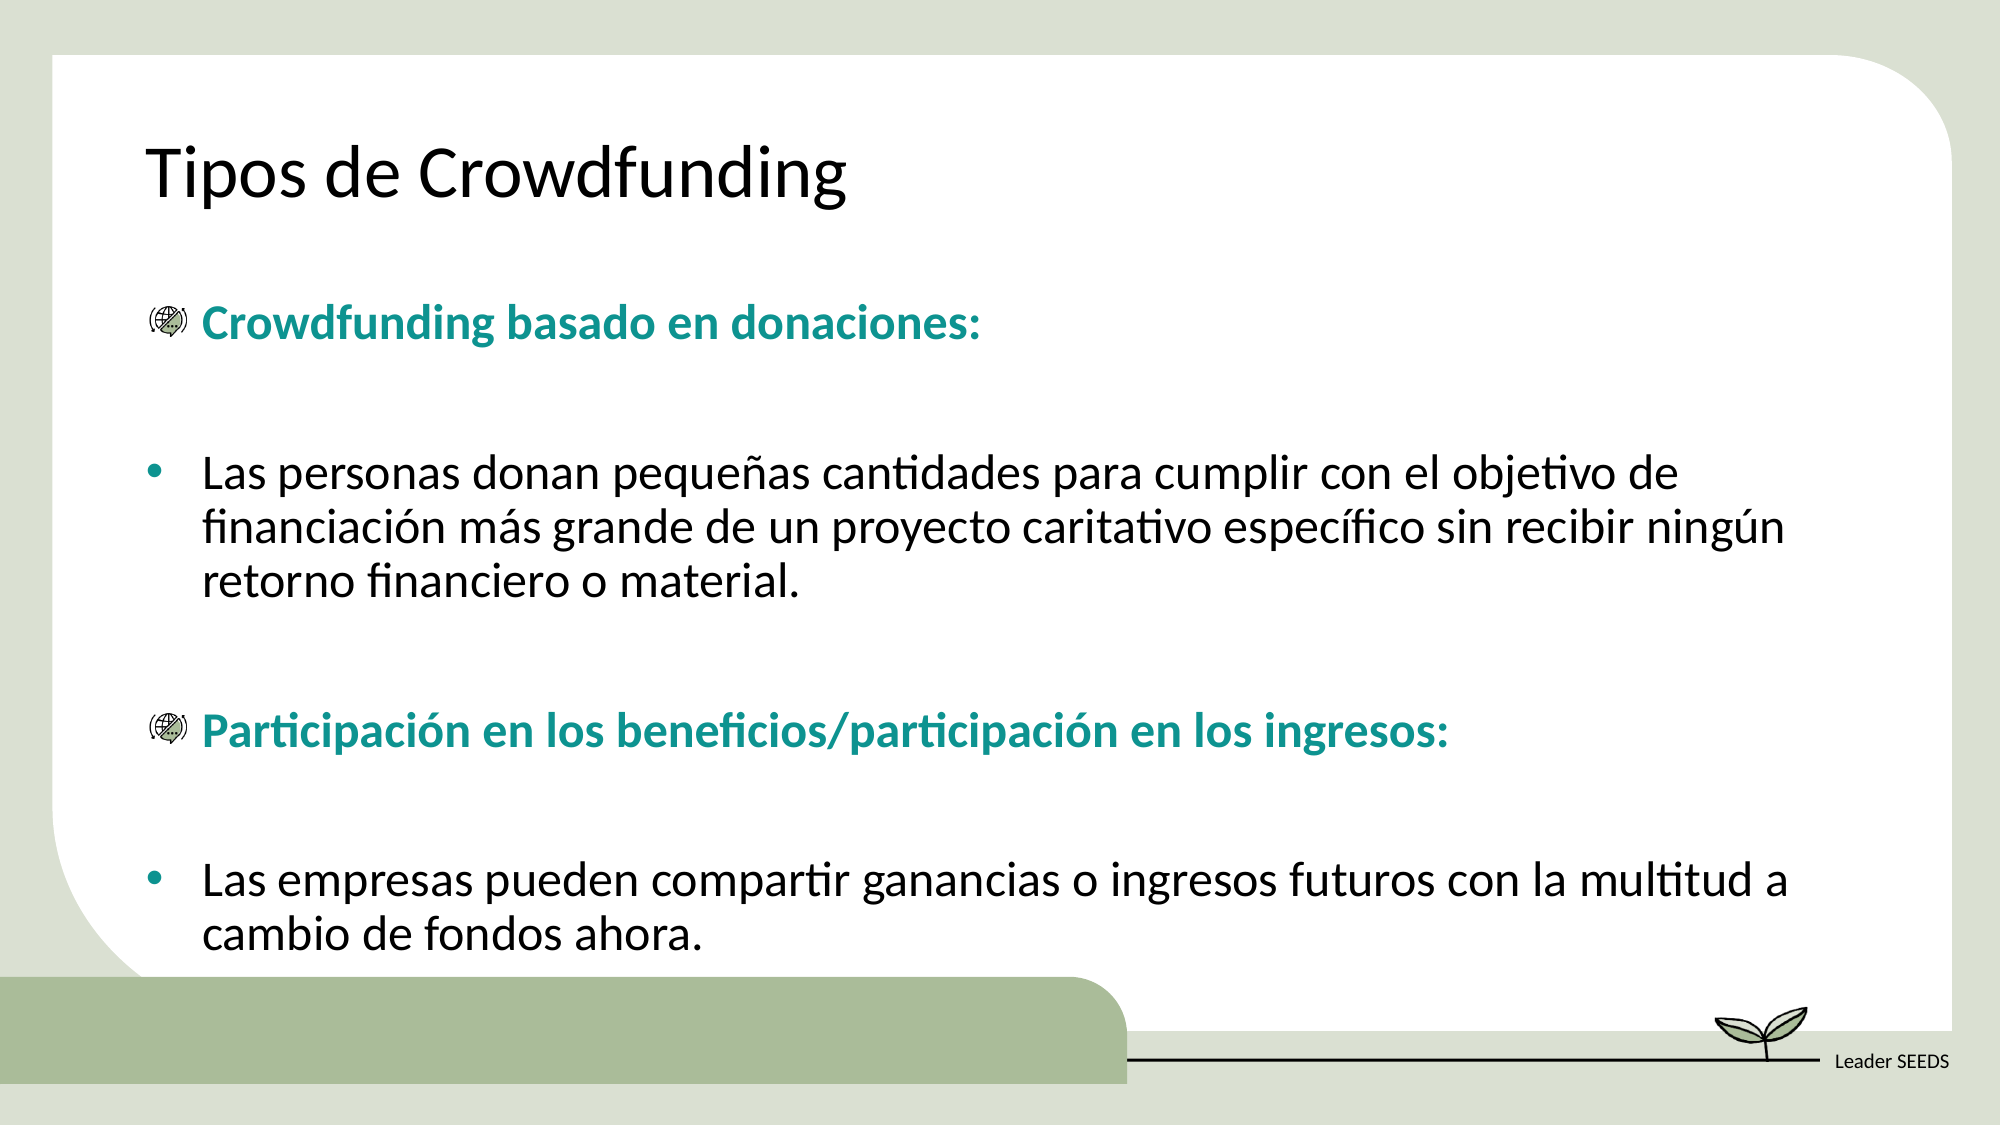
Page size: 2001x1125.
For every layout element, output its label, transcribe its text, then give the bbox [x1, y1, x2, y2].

picture [145, 710, 191, 746]
list Crowdfunding basado en donaciones: Las personas donan pequeñas cantidades para cumplir con el objetivo de financiación más grande de un proyecto caritativo específico sin recibir ningún retorno financiero o material. Participación en los beneficios/participación en los ingresos: Las empresas pueden compartir ganancias o ingresos futuros con la multitud a cambio de fondos ahora. [130, 289, 1869, 968]
list Tipos de Crowdfunding [130, 124, 1869, 257]
picture [145, 303, 191, 339]
